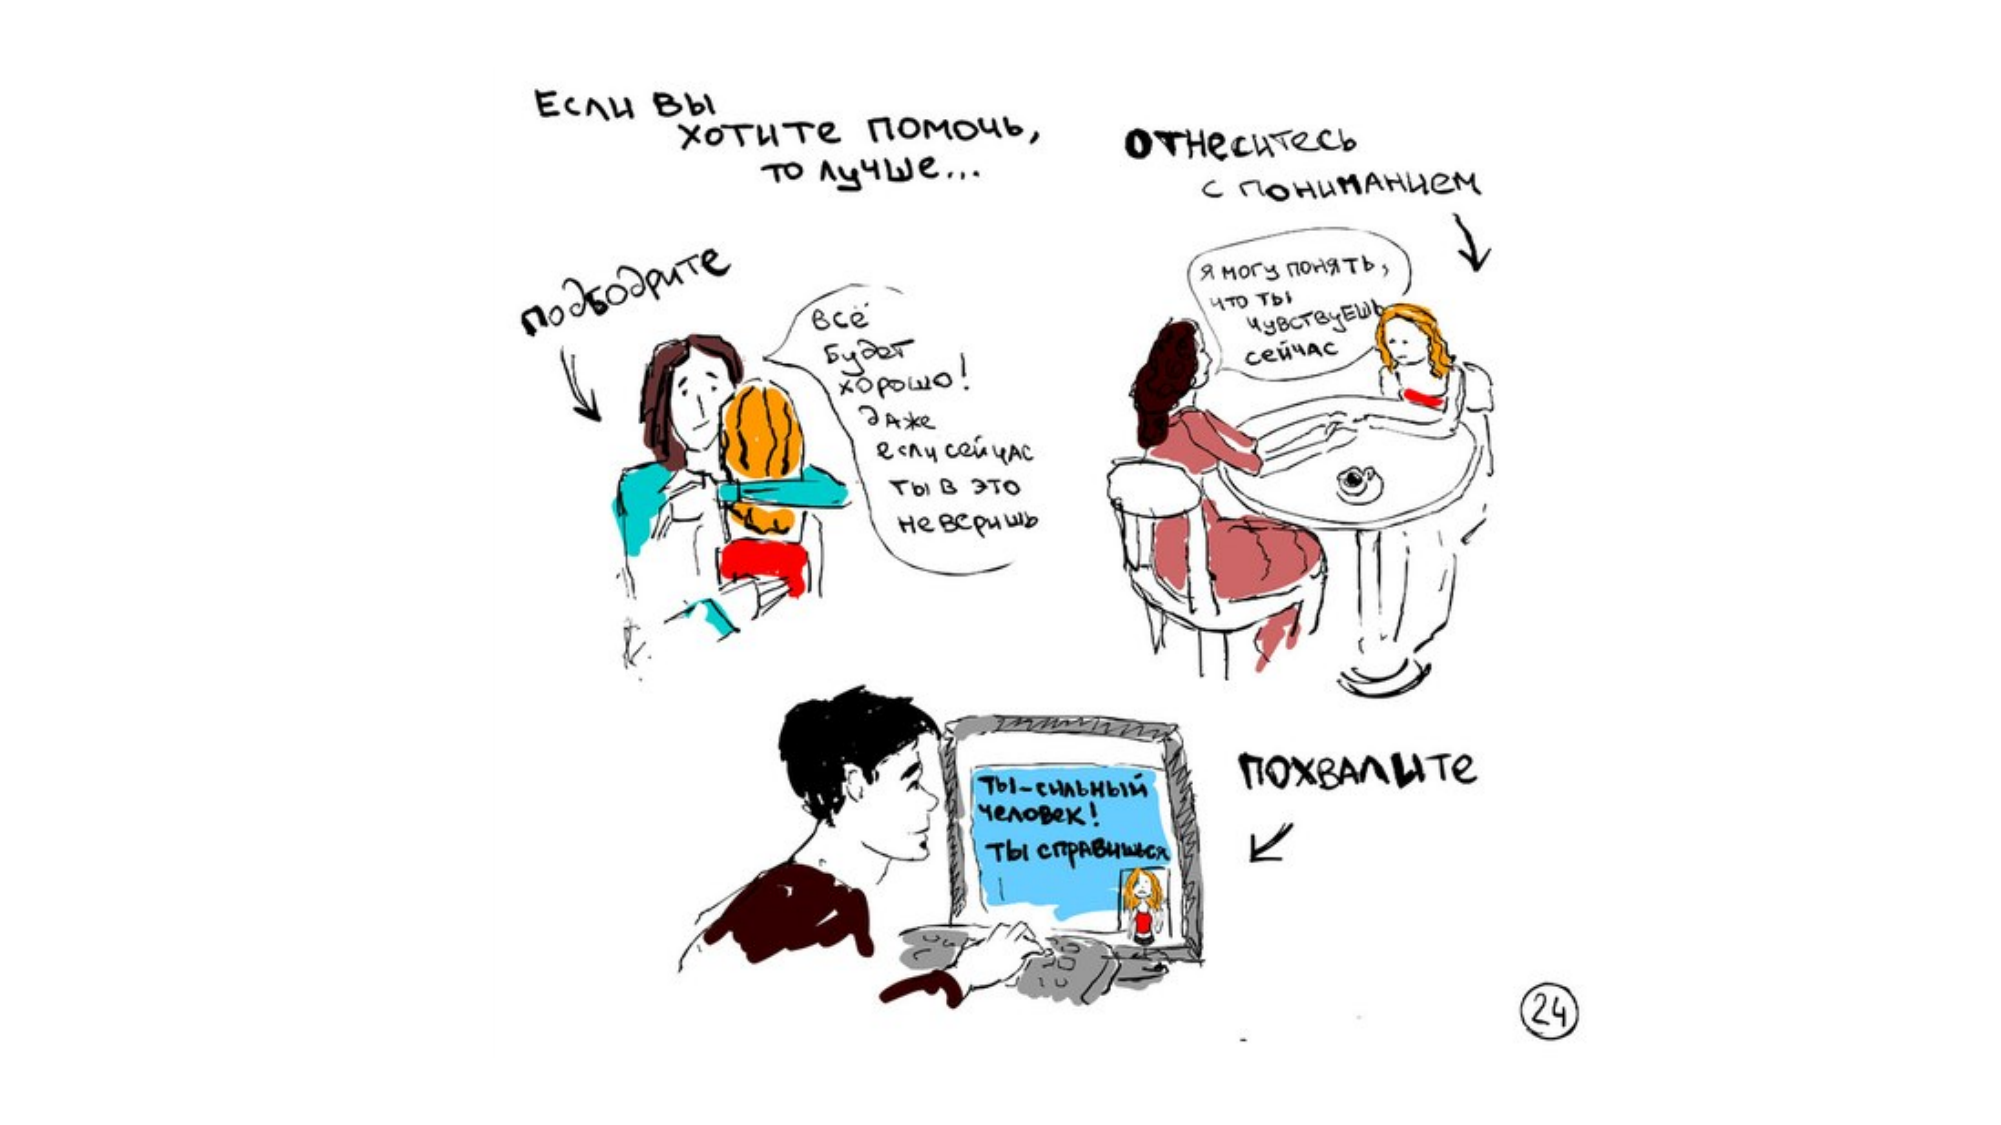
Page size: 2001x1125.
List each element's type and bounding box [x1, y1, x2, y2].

picture [493, 66, 1594, 1058]
